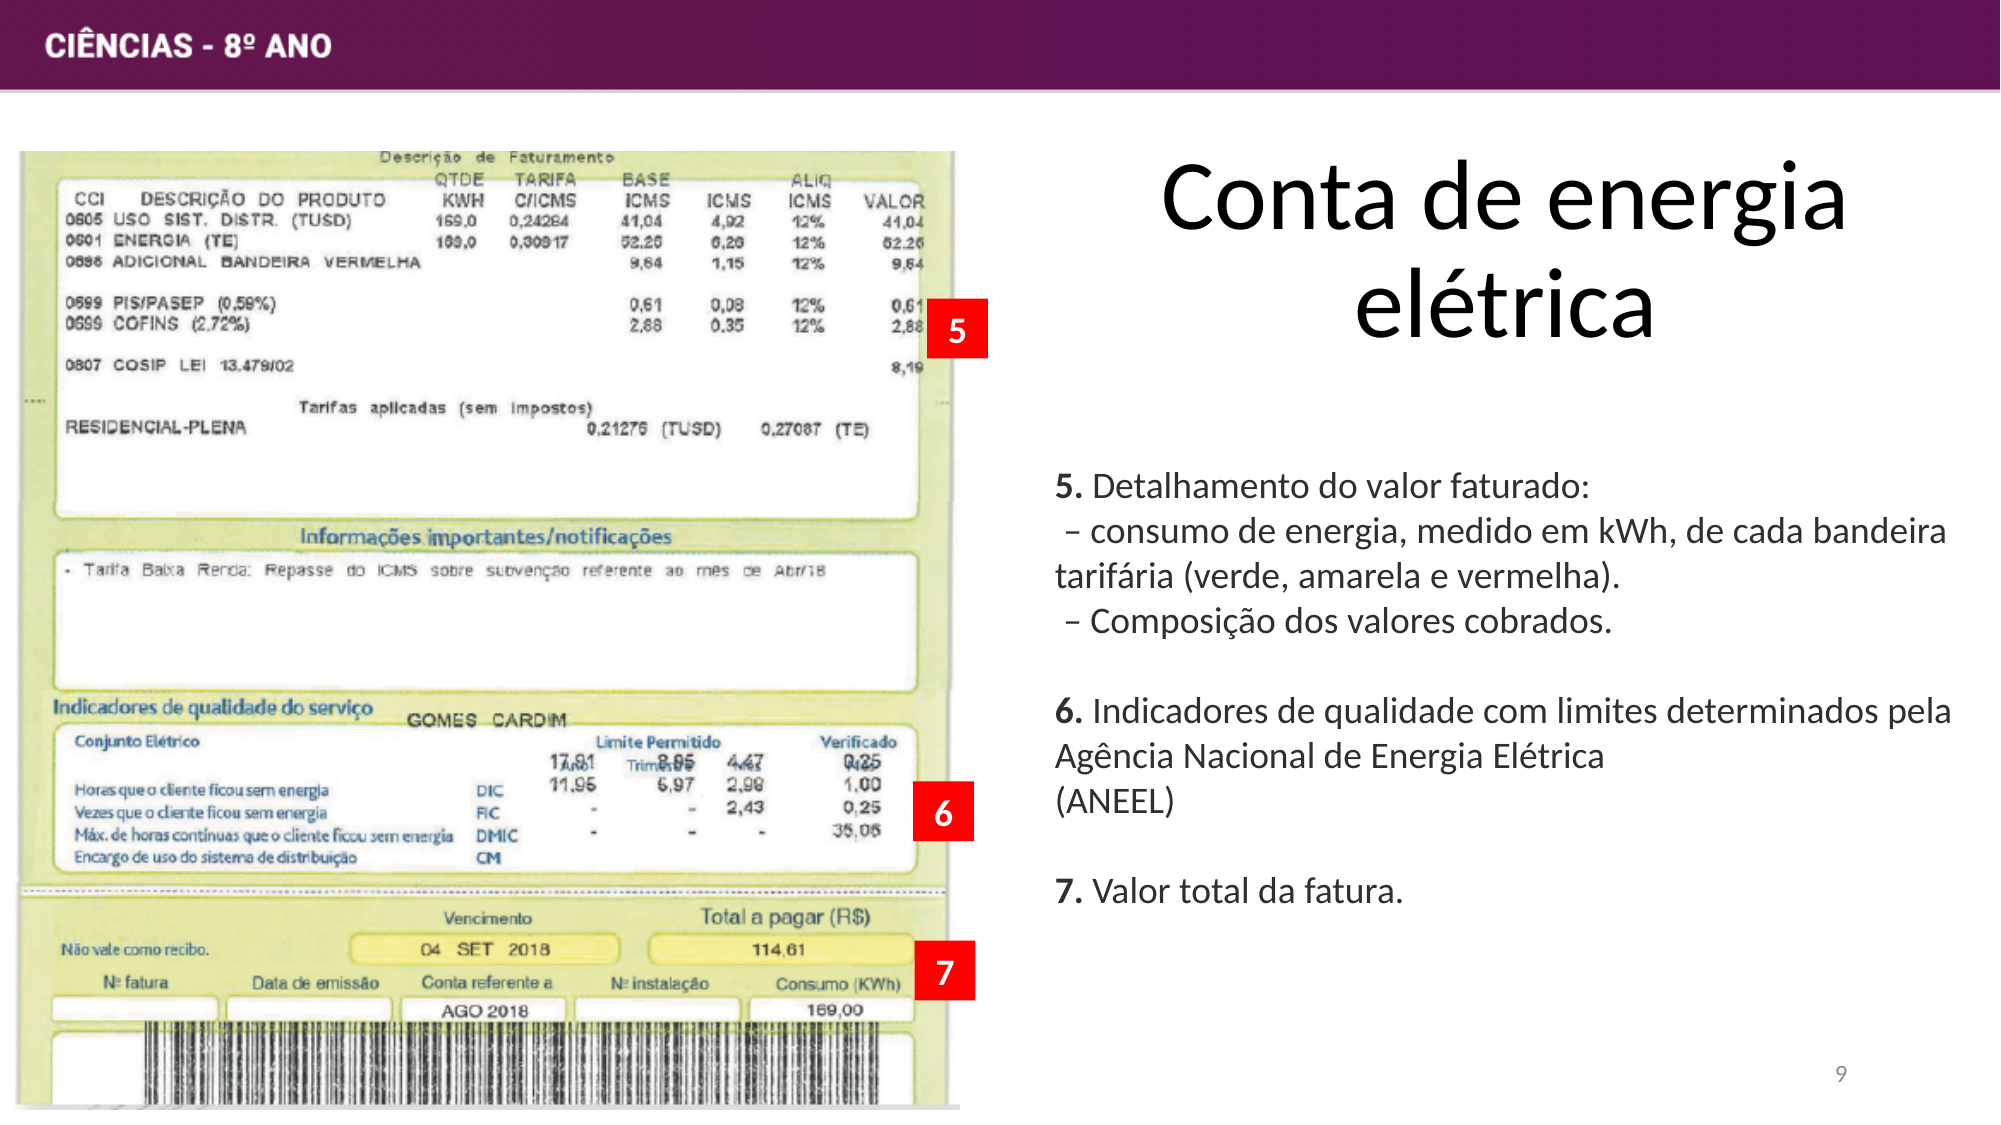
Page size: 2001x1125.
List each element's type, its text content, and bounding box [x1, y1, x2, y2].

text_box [15, 151, 988, 1110]
text_box 5. Detalhamento do valor faturado: – consumo de energia, medido em kWh, de cada bandeira tarifária (verde, amarela e vermelha). – Composição dos valores cobrados. 6. Indicadores de qualidade com limites determinados pela Agência Nacional de Energia Elétrica (ANEEL) 7. Valor total da fatura. [1039, 453, 1985, 918]
picture [0, 0, 2000, 93]
text_box Conta de energia elétrica [1041, 135, 1971, 346]
slide_number 9 [1412, 1042, 1863, 1103]
